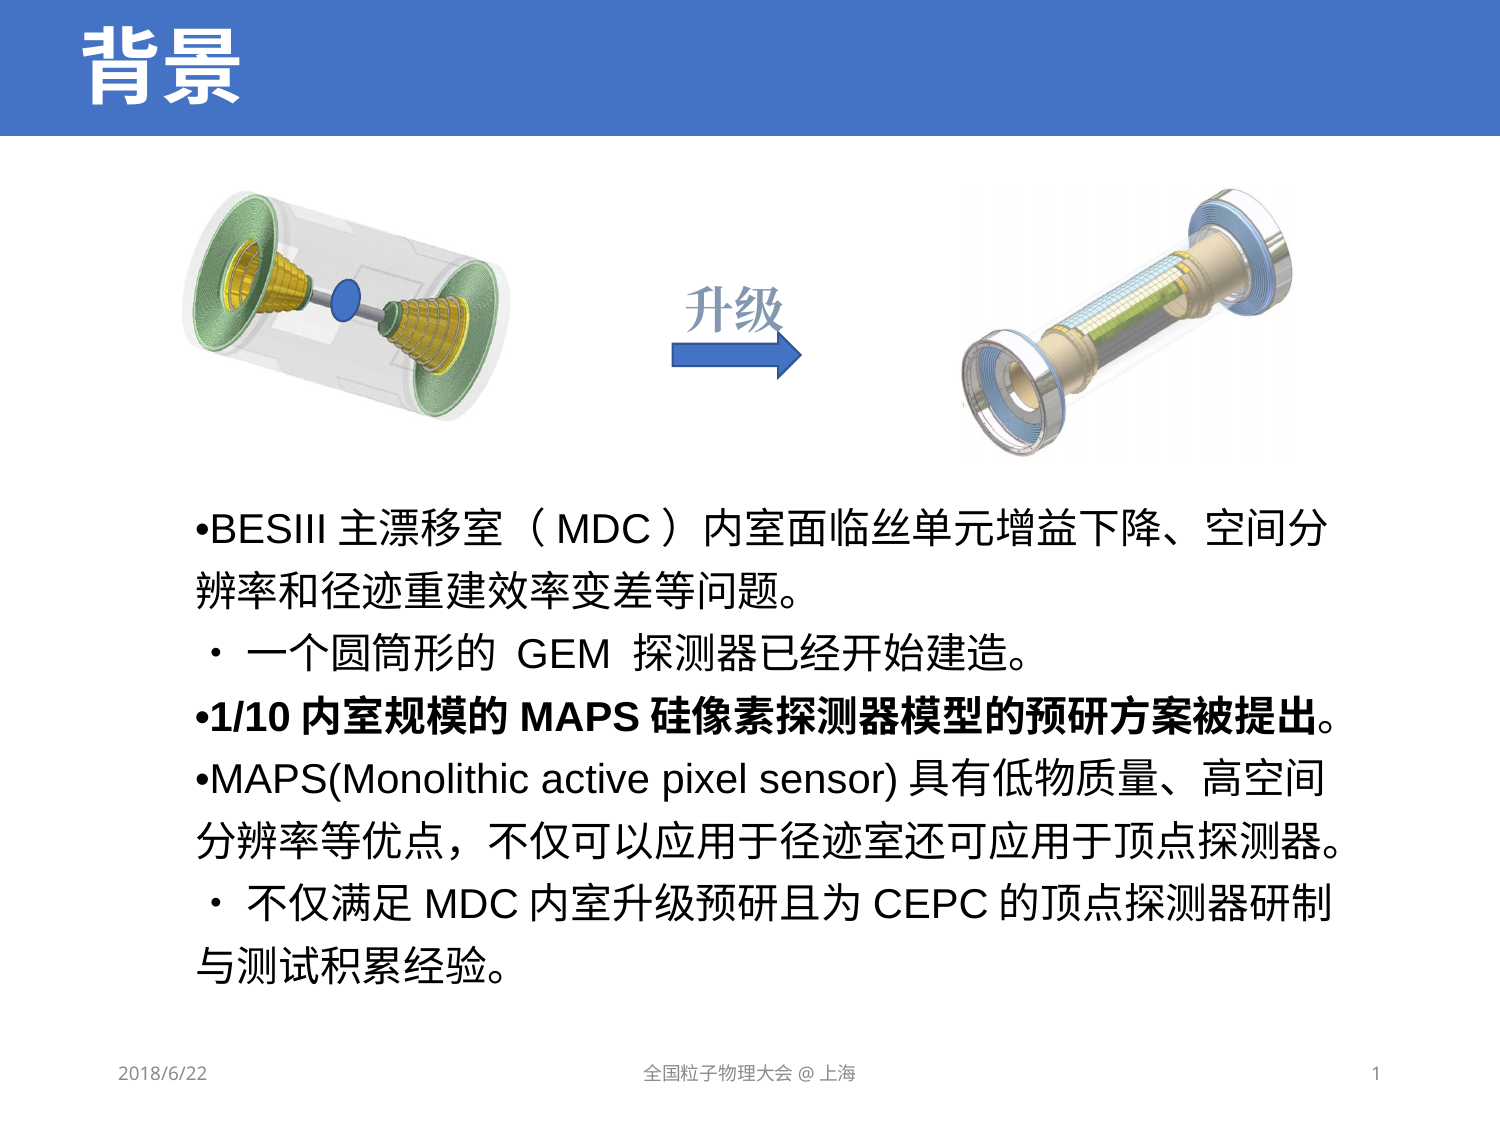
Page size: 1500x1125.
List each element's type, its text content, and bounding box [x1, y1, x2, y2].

footer 全国粒子物理大会@上海 [496, 1042, 1004, 1103]
text_box •BESIII主漂移室（MDC）内室面临丝单元增益下降、空间分辨率和径迹重建效率变差等问题。 •一个圆筒形的 GEM 探测器已经开始建造。 •1/10内室规模的MAPS硅像素探测器模型的预研方案被提出。 •MAPS(Monolithic active pixel sensor)具有低物质量、高空间分辨率等优点，不仅可以应用于径迹室还可应用于顶点探测器。 •不仅满足MDC内室升级预研且为CEPC的顶点探测器研制与测试积累经验。 [180, 482, 1365, 997]
text_box [671, 346, 803, 380]
slide_number 1 [1059, 1042, 1397, 1103]
picture [950, 186, 1294, 460]
text_box 升级 [669, 270, 800, 346]
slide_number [103, 1042, 441, 1103]
picture [180, 189, 511, 423]
title 背景 [0, 0, 1500, 136]
